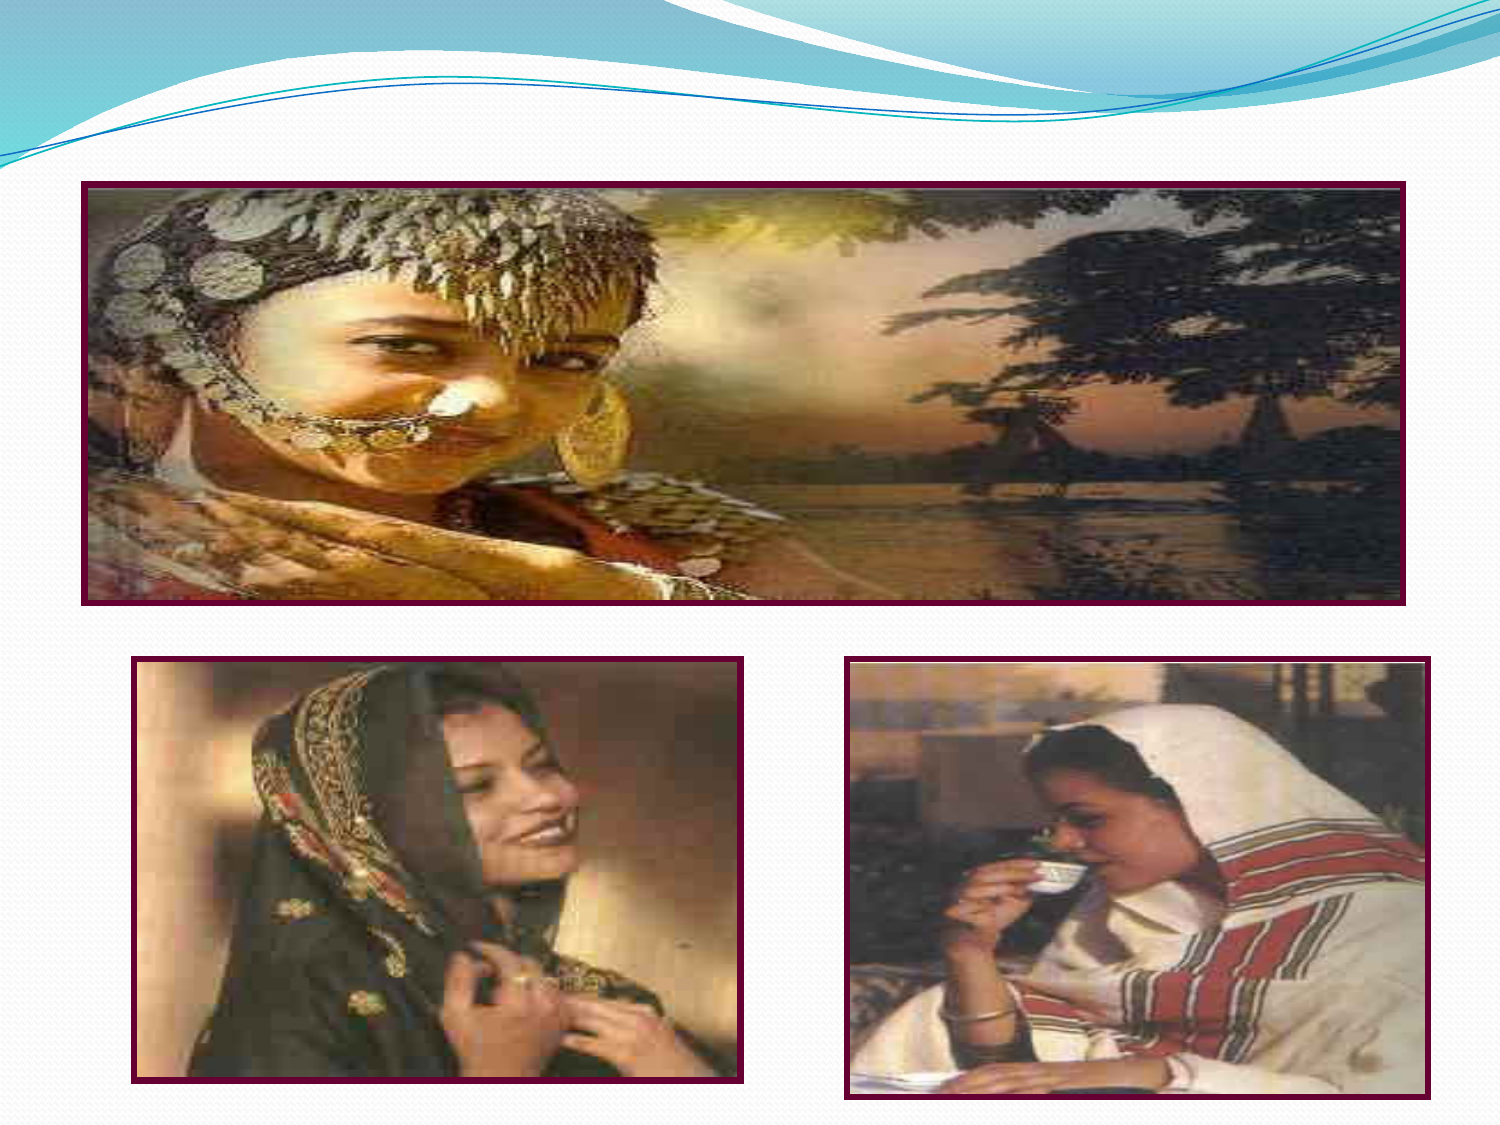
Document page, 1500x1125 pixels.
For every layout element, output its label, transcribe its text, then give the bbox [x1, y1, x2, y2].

picture [849, 662, 1426, 1095]
title Different Styles of Dresses [75, 115, 1438, 303]
picture [137, 662, 738, 1078]
picture [87, 187, 1401, 601]
